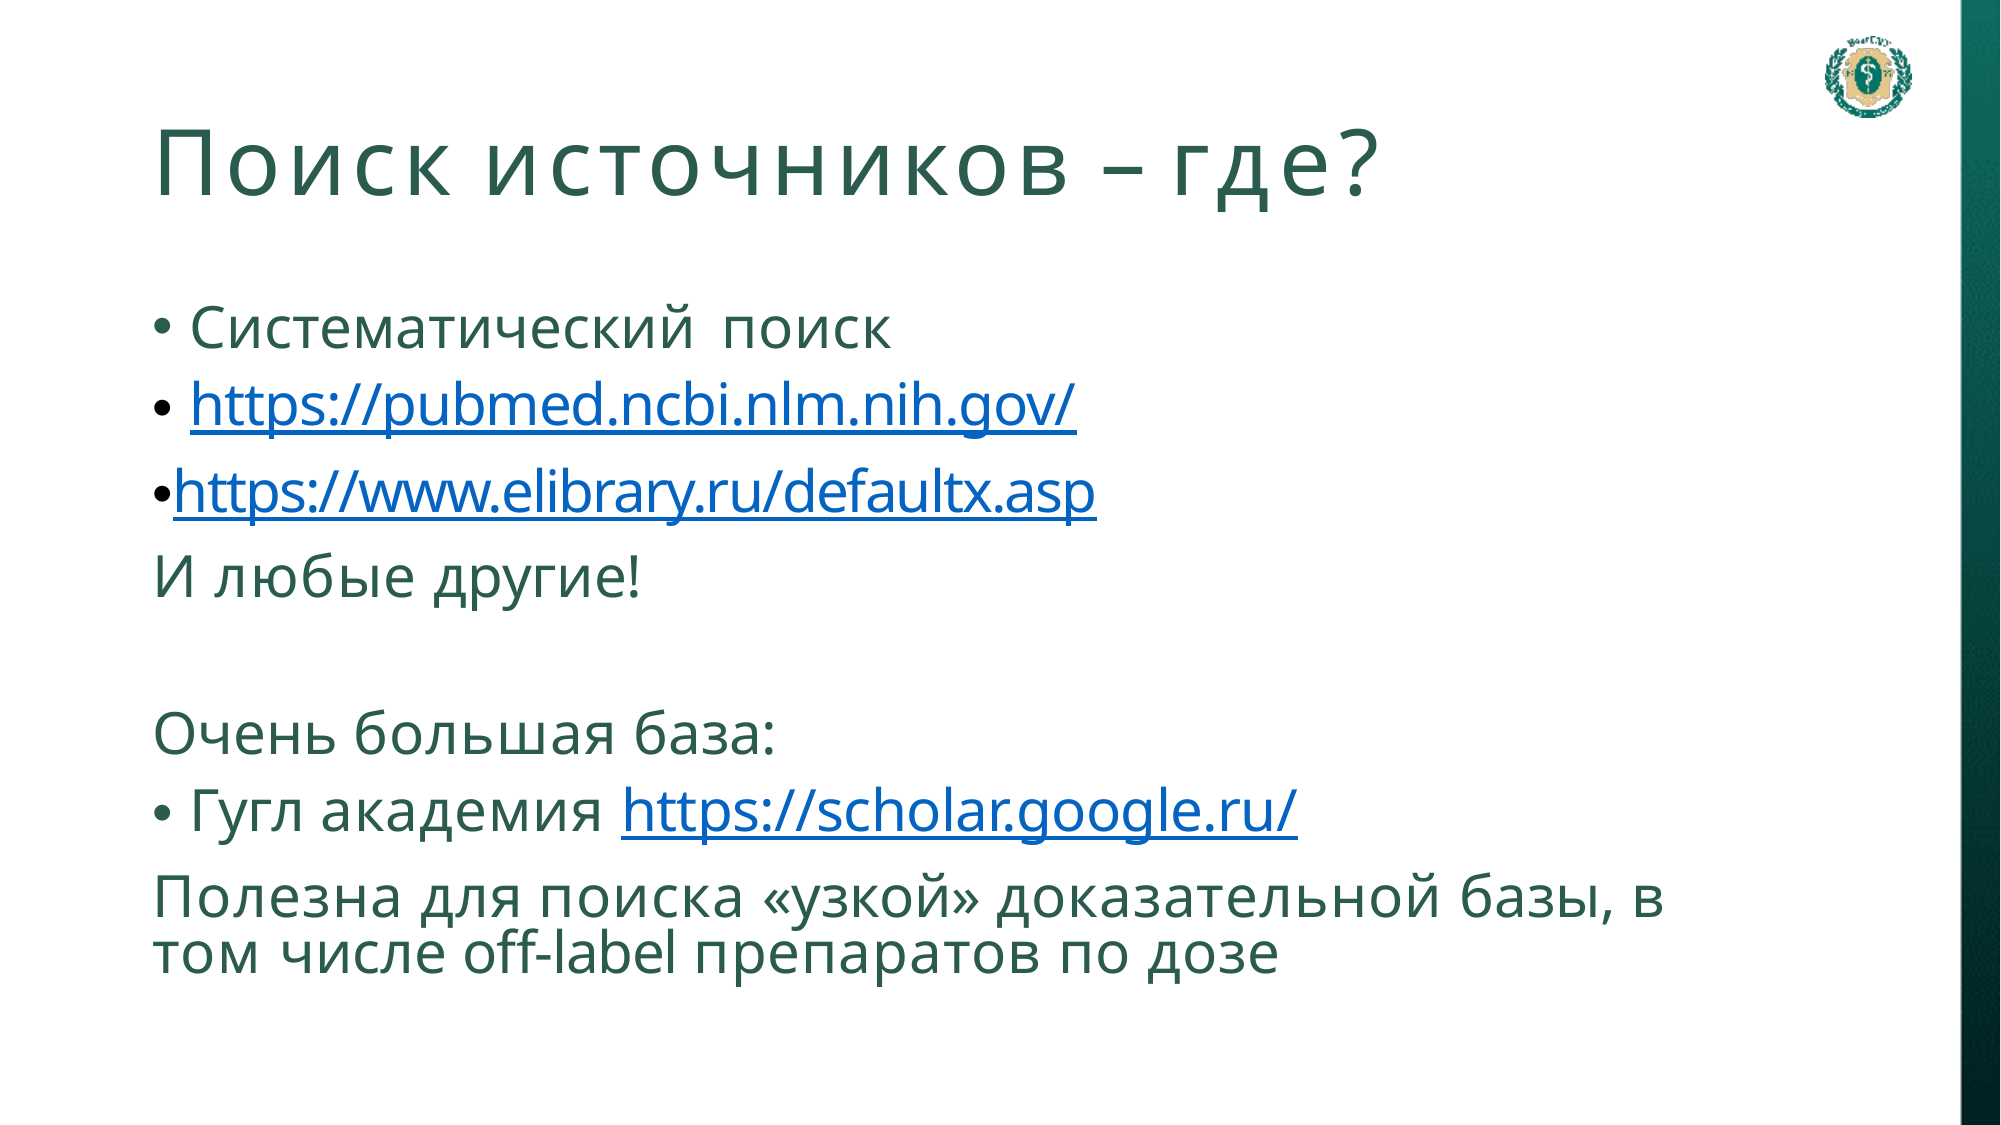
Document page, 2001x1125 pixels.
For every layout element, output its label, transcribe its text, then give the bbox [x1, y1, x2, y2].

picture [0, 0, 2001, 1125]
text_box Систематический поиск https://pubmed.ncbi.nlm.nih.gov/ https://www.elibrary.ru/defaultx.asp И любые другие! Очень большая база: Гугл академия https://scholar.google.ru/ Полезна для поиска «узкой» доказательной базы, в том числе off-label препаратов по дозе [150, 281, 1704, 985]
title Поиск источников – где? [150, 62, 1467, 253]
